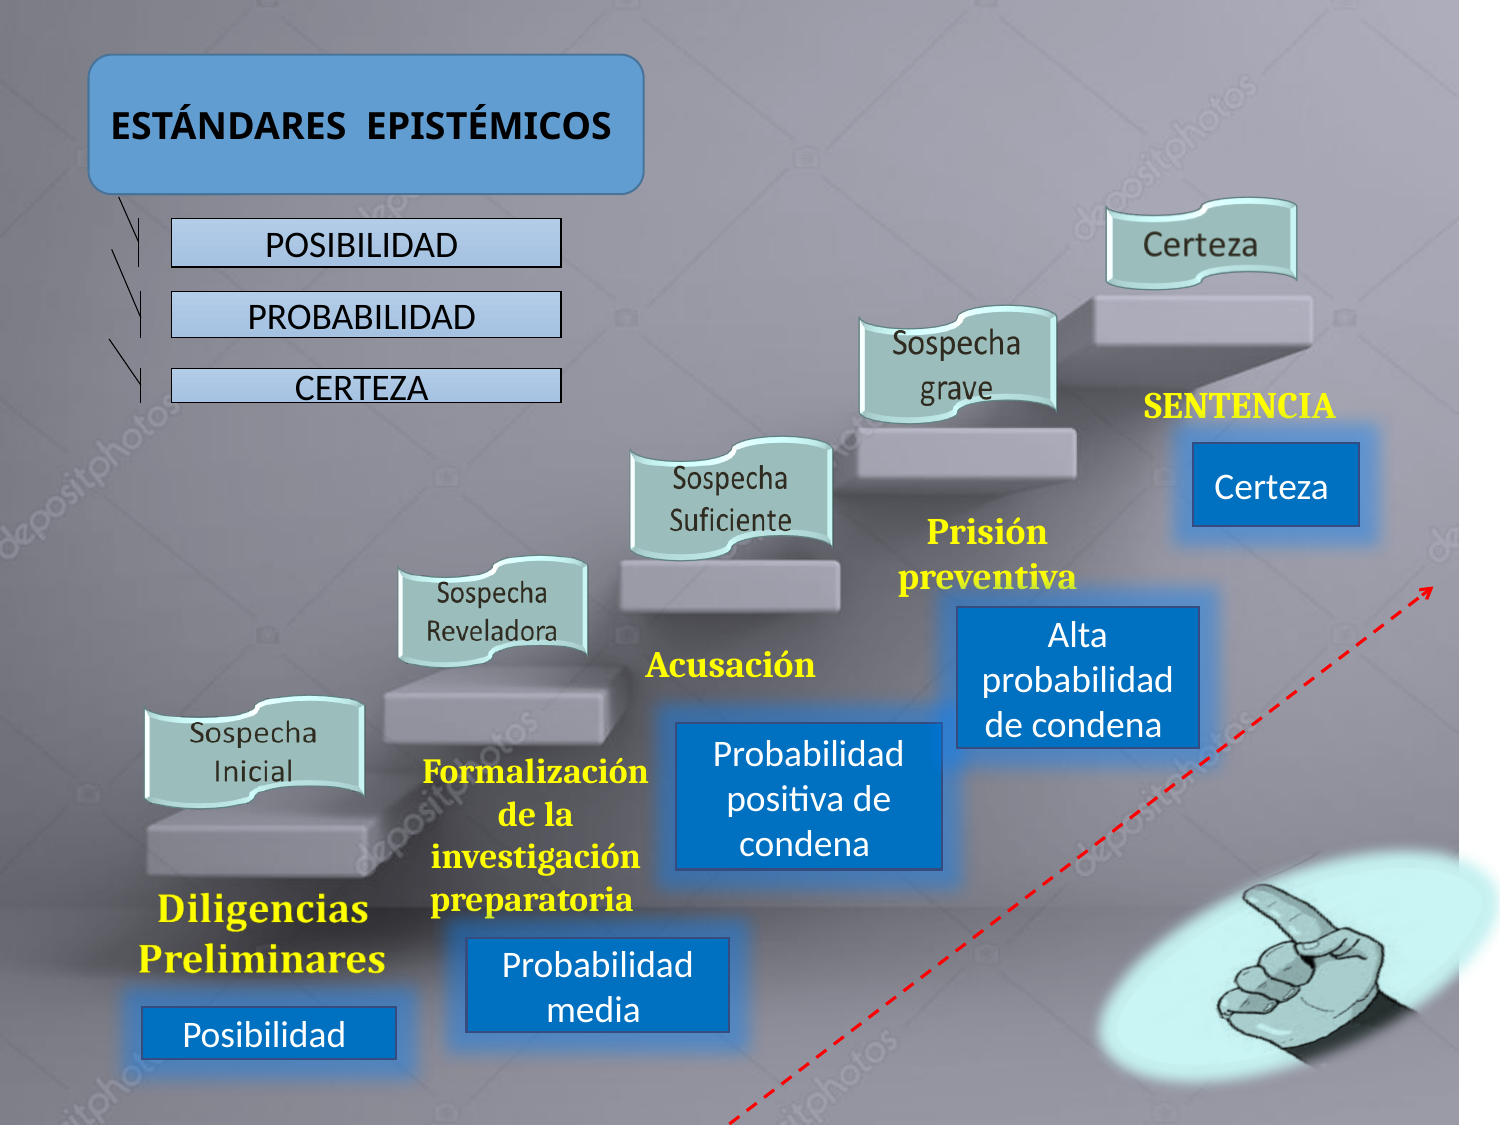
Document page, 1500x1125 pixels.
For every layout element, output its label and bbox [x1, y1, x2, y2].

picture [0, 0, 1500, 1125]
text_box [729, 586, 1434, 1124]
